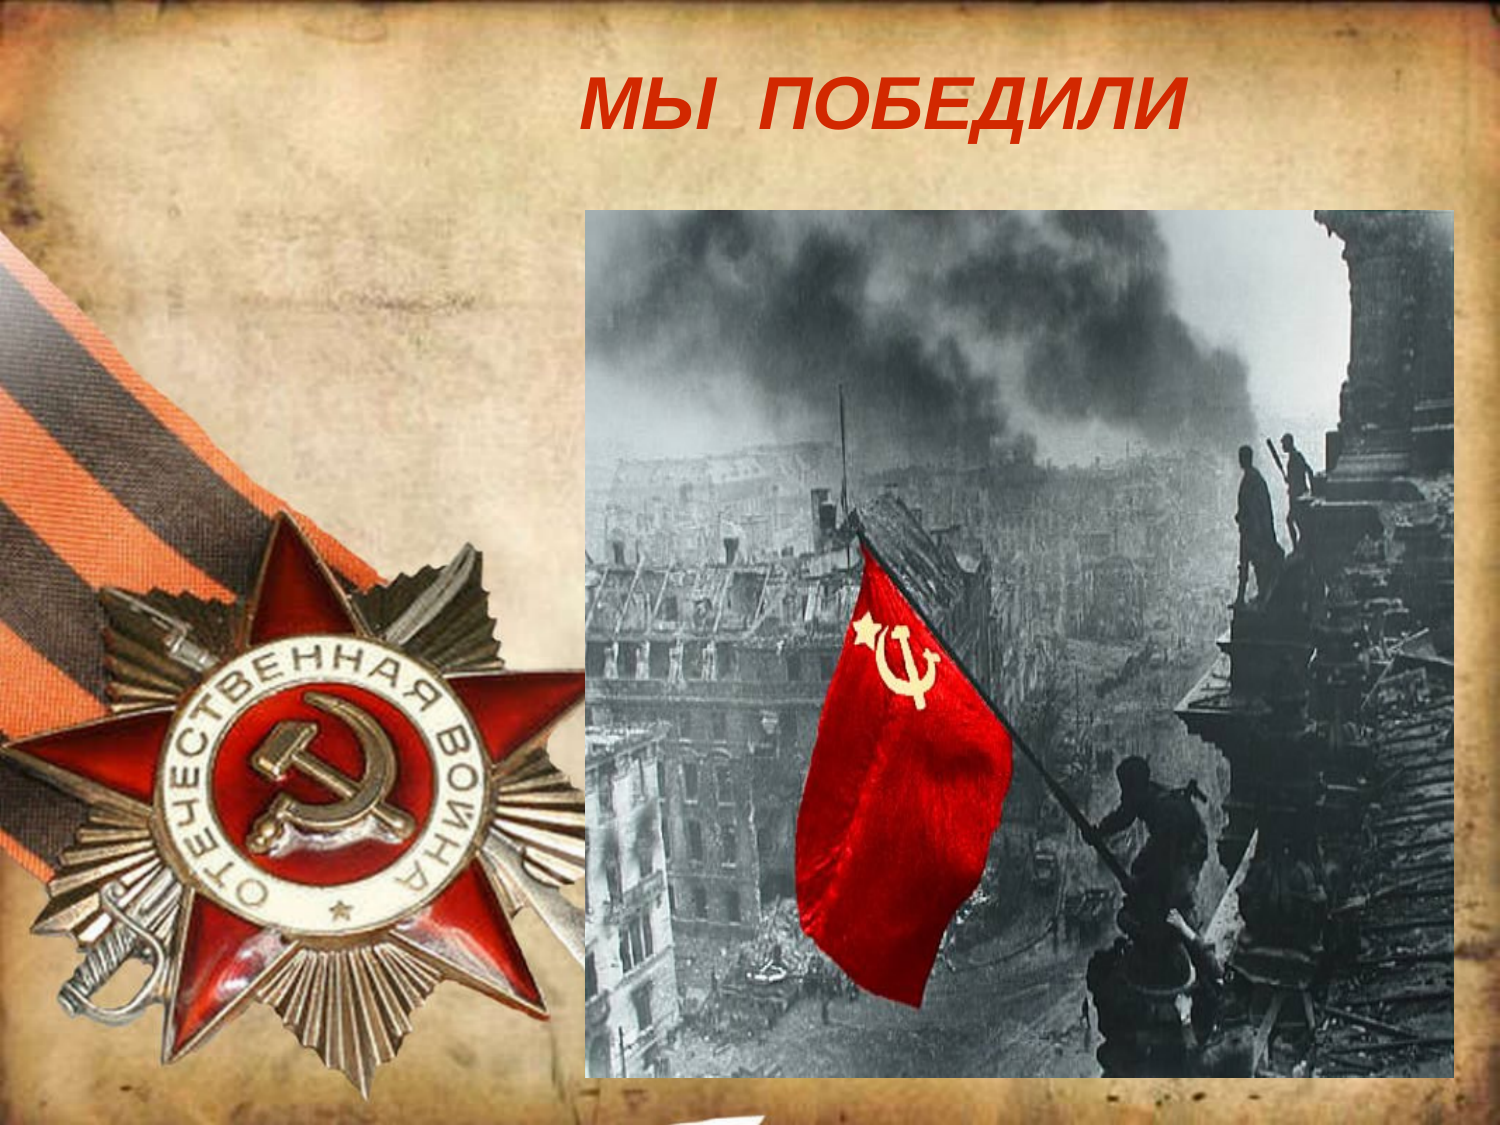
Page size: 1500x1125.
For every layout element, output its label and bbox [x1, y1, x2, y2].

picture [585, 210, 1454, 1079]
list [0, 0, 1500, 1125]
